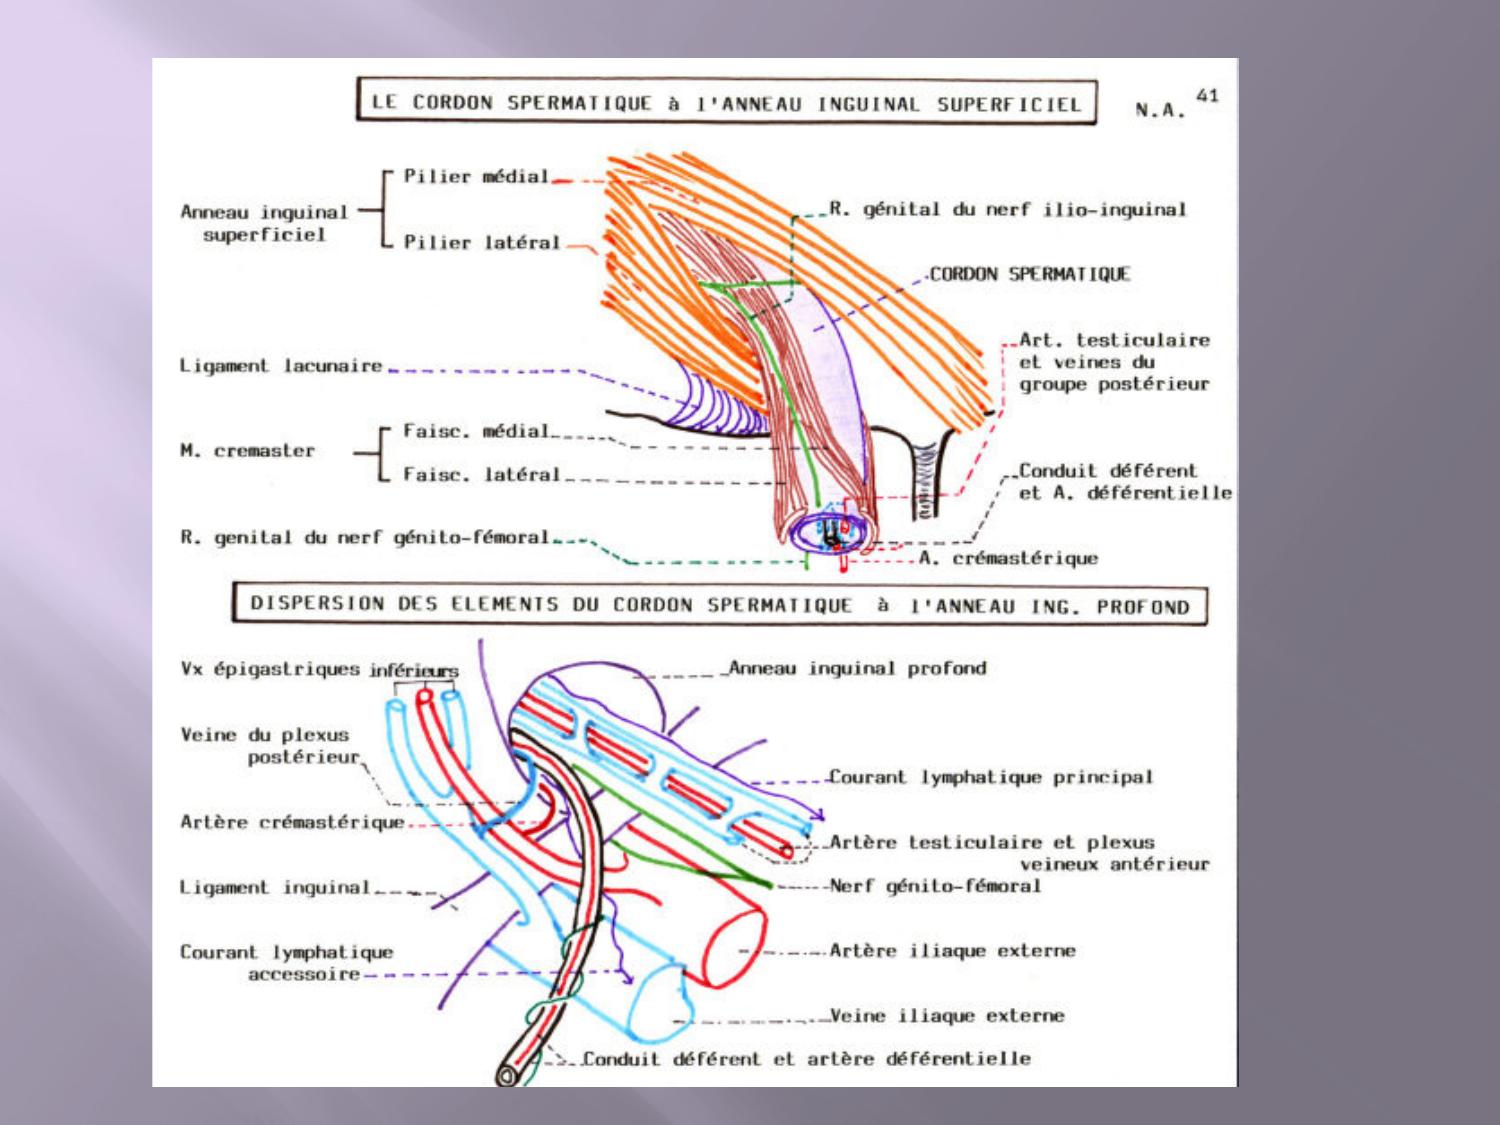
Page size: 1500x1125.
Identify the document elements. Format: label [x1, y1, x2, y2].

picture [152, 58, 1240, 1087]
